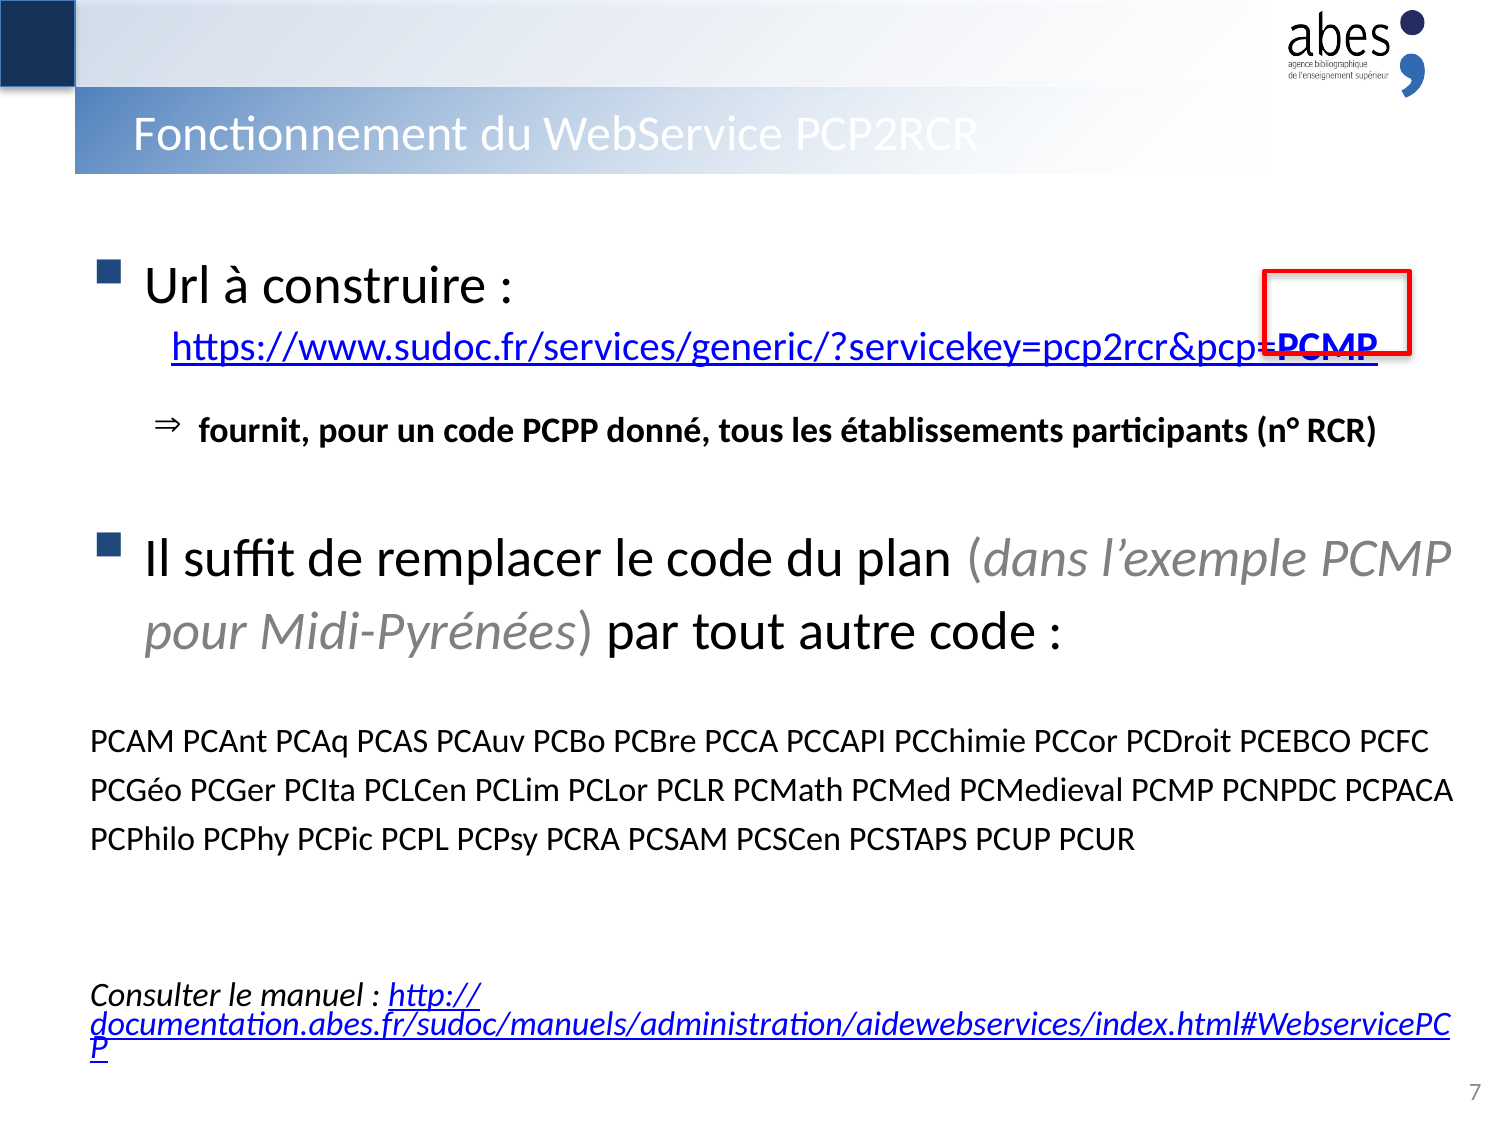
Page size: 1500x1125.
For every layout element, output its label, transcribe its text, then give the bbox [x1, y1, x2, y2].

list Url à construire : https://www.sudoc.fr/services/generic/?servicekey=pcp2rcr&pcp=PCMP fournit, pour un code PCPP donné, tous les établissements participants (n° RCR) Il suffit de remplacer le code du plan (dans l’exemple PCMP pour Midi-Pyrénées) par tout autre code : PCAM PCAnt PCAq PCAS PCAuv PCBo PCBre PCCA PCCAPI PCChimie PCCor PCDroit PCEBCO PCFC PCGéo PCGer PCIta PCLCen PCLim PCLor PCLR PCMath PCMed PCMedieval PCMP PCNPDC PCPACA PCPhilo PCPhy PCPic PCPL PCPsy PCRA PCSAM PCSCen PCSTAPS PCUP PCUR Consulter le manuel : http://documentation.abes.fr/sudoc/manuels/administration/aidewebservices/index.html#WebservicePCP [75, 193, 1475, 1061]
slide_number 7 [1424, 1060, 1497, 1121]
text_box [1264, 270, 1410, 354]
picture [1288, 10, 1425, 98]
title Fonctionnement du WebService PCP2RCR [75, 87, 1265, 174]
